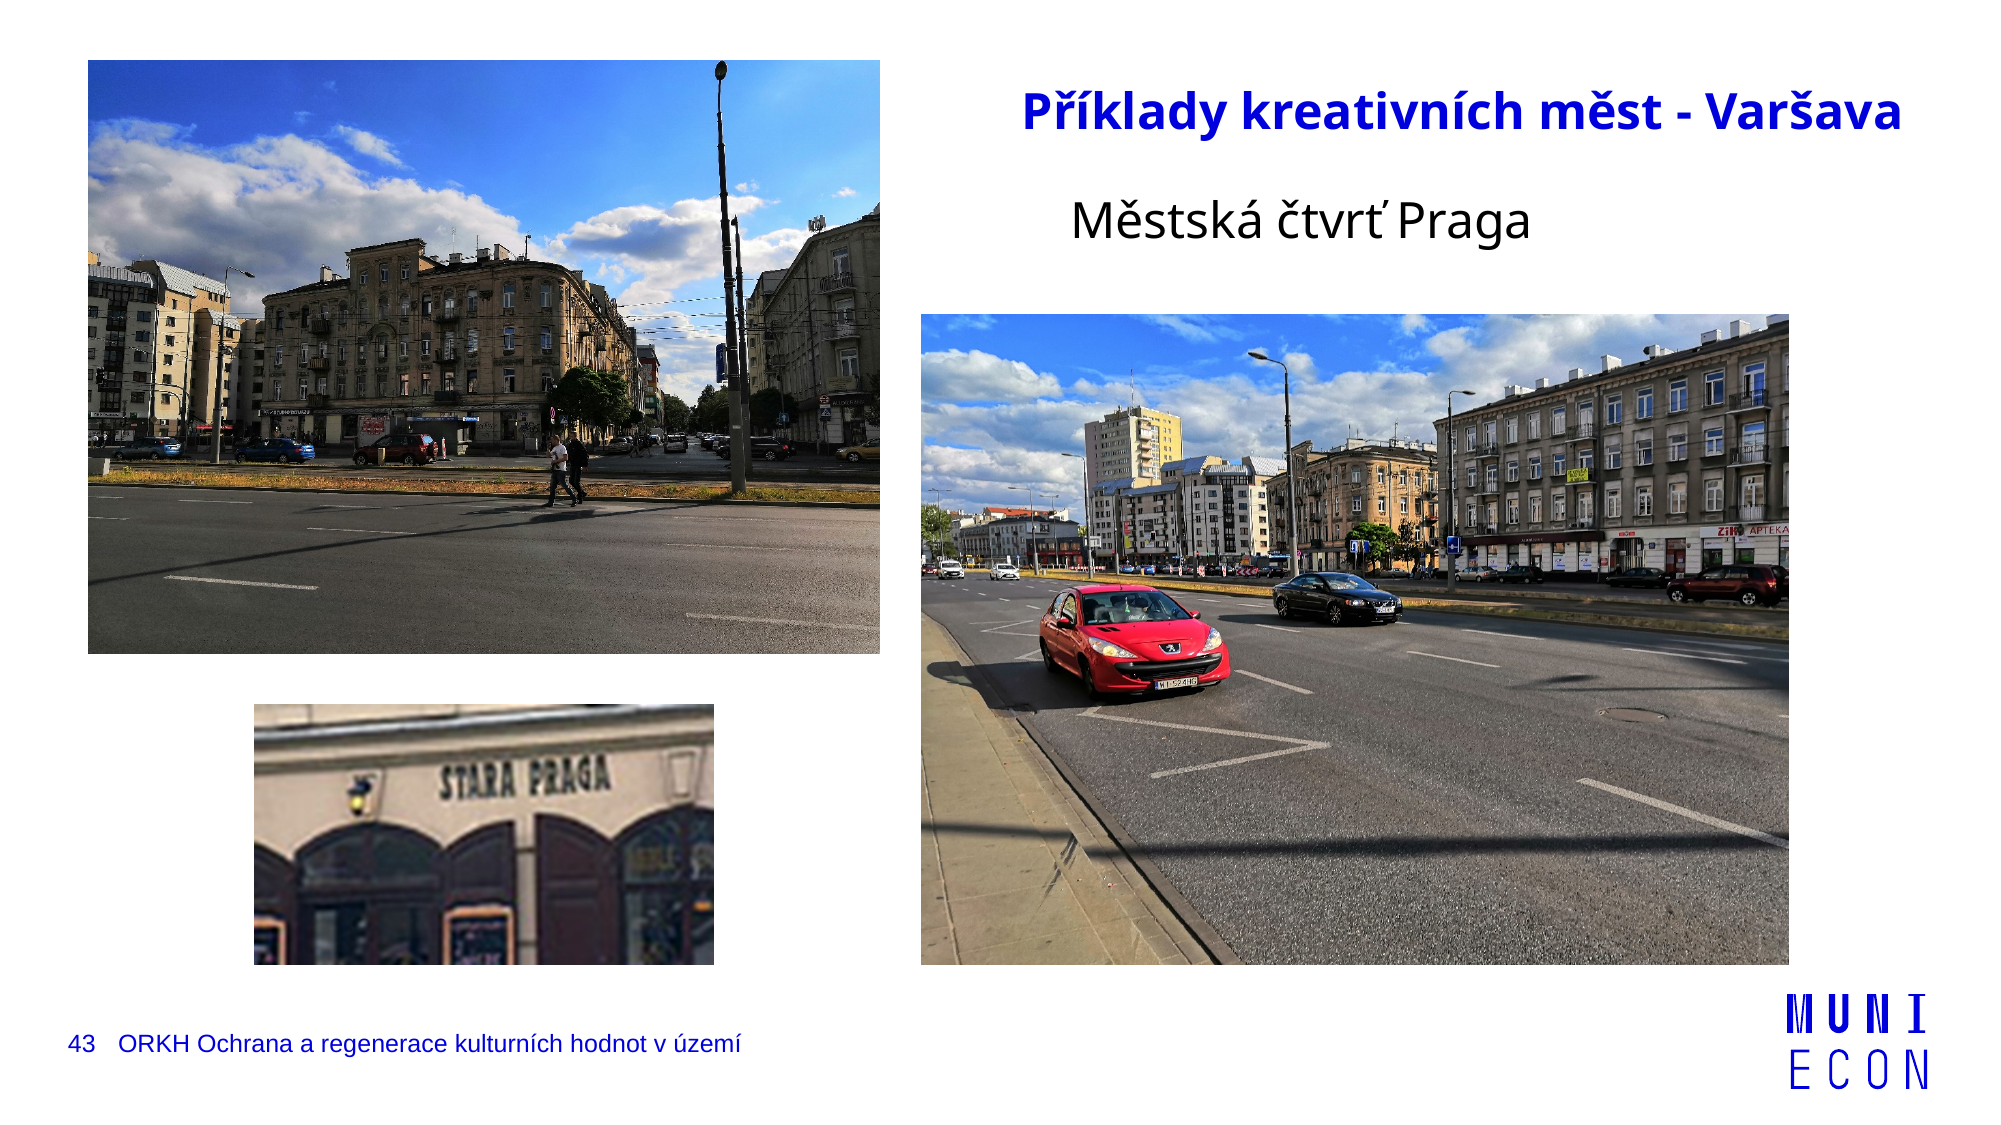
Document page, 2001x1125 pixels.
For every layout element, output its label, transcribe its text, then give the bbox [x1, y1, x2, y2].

picture [254, 704, 714, 965]
text_box Městská čtvrť Praga [1055, 181, 1789, 257]
text_box Příklady kreativních měst - Varšava [1006, 72, 1919, 147]
picture [88, 60, 880, 655]
footer ORKH Ochrana a regenerace kulturních hodnot v území [118, 1021, 1418, 1063]
slide_number 43 [67, 1021, 110, 1063]
picture [921, 313, 1789, 965]
